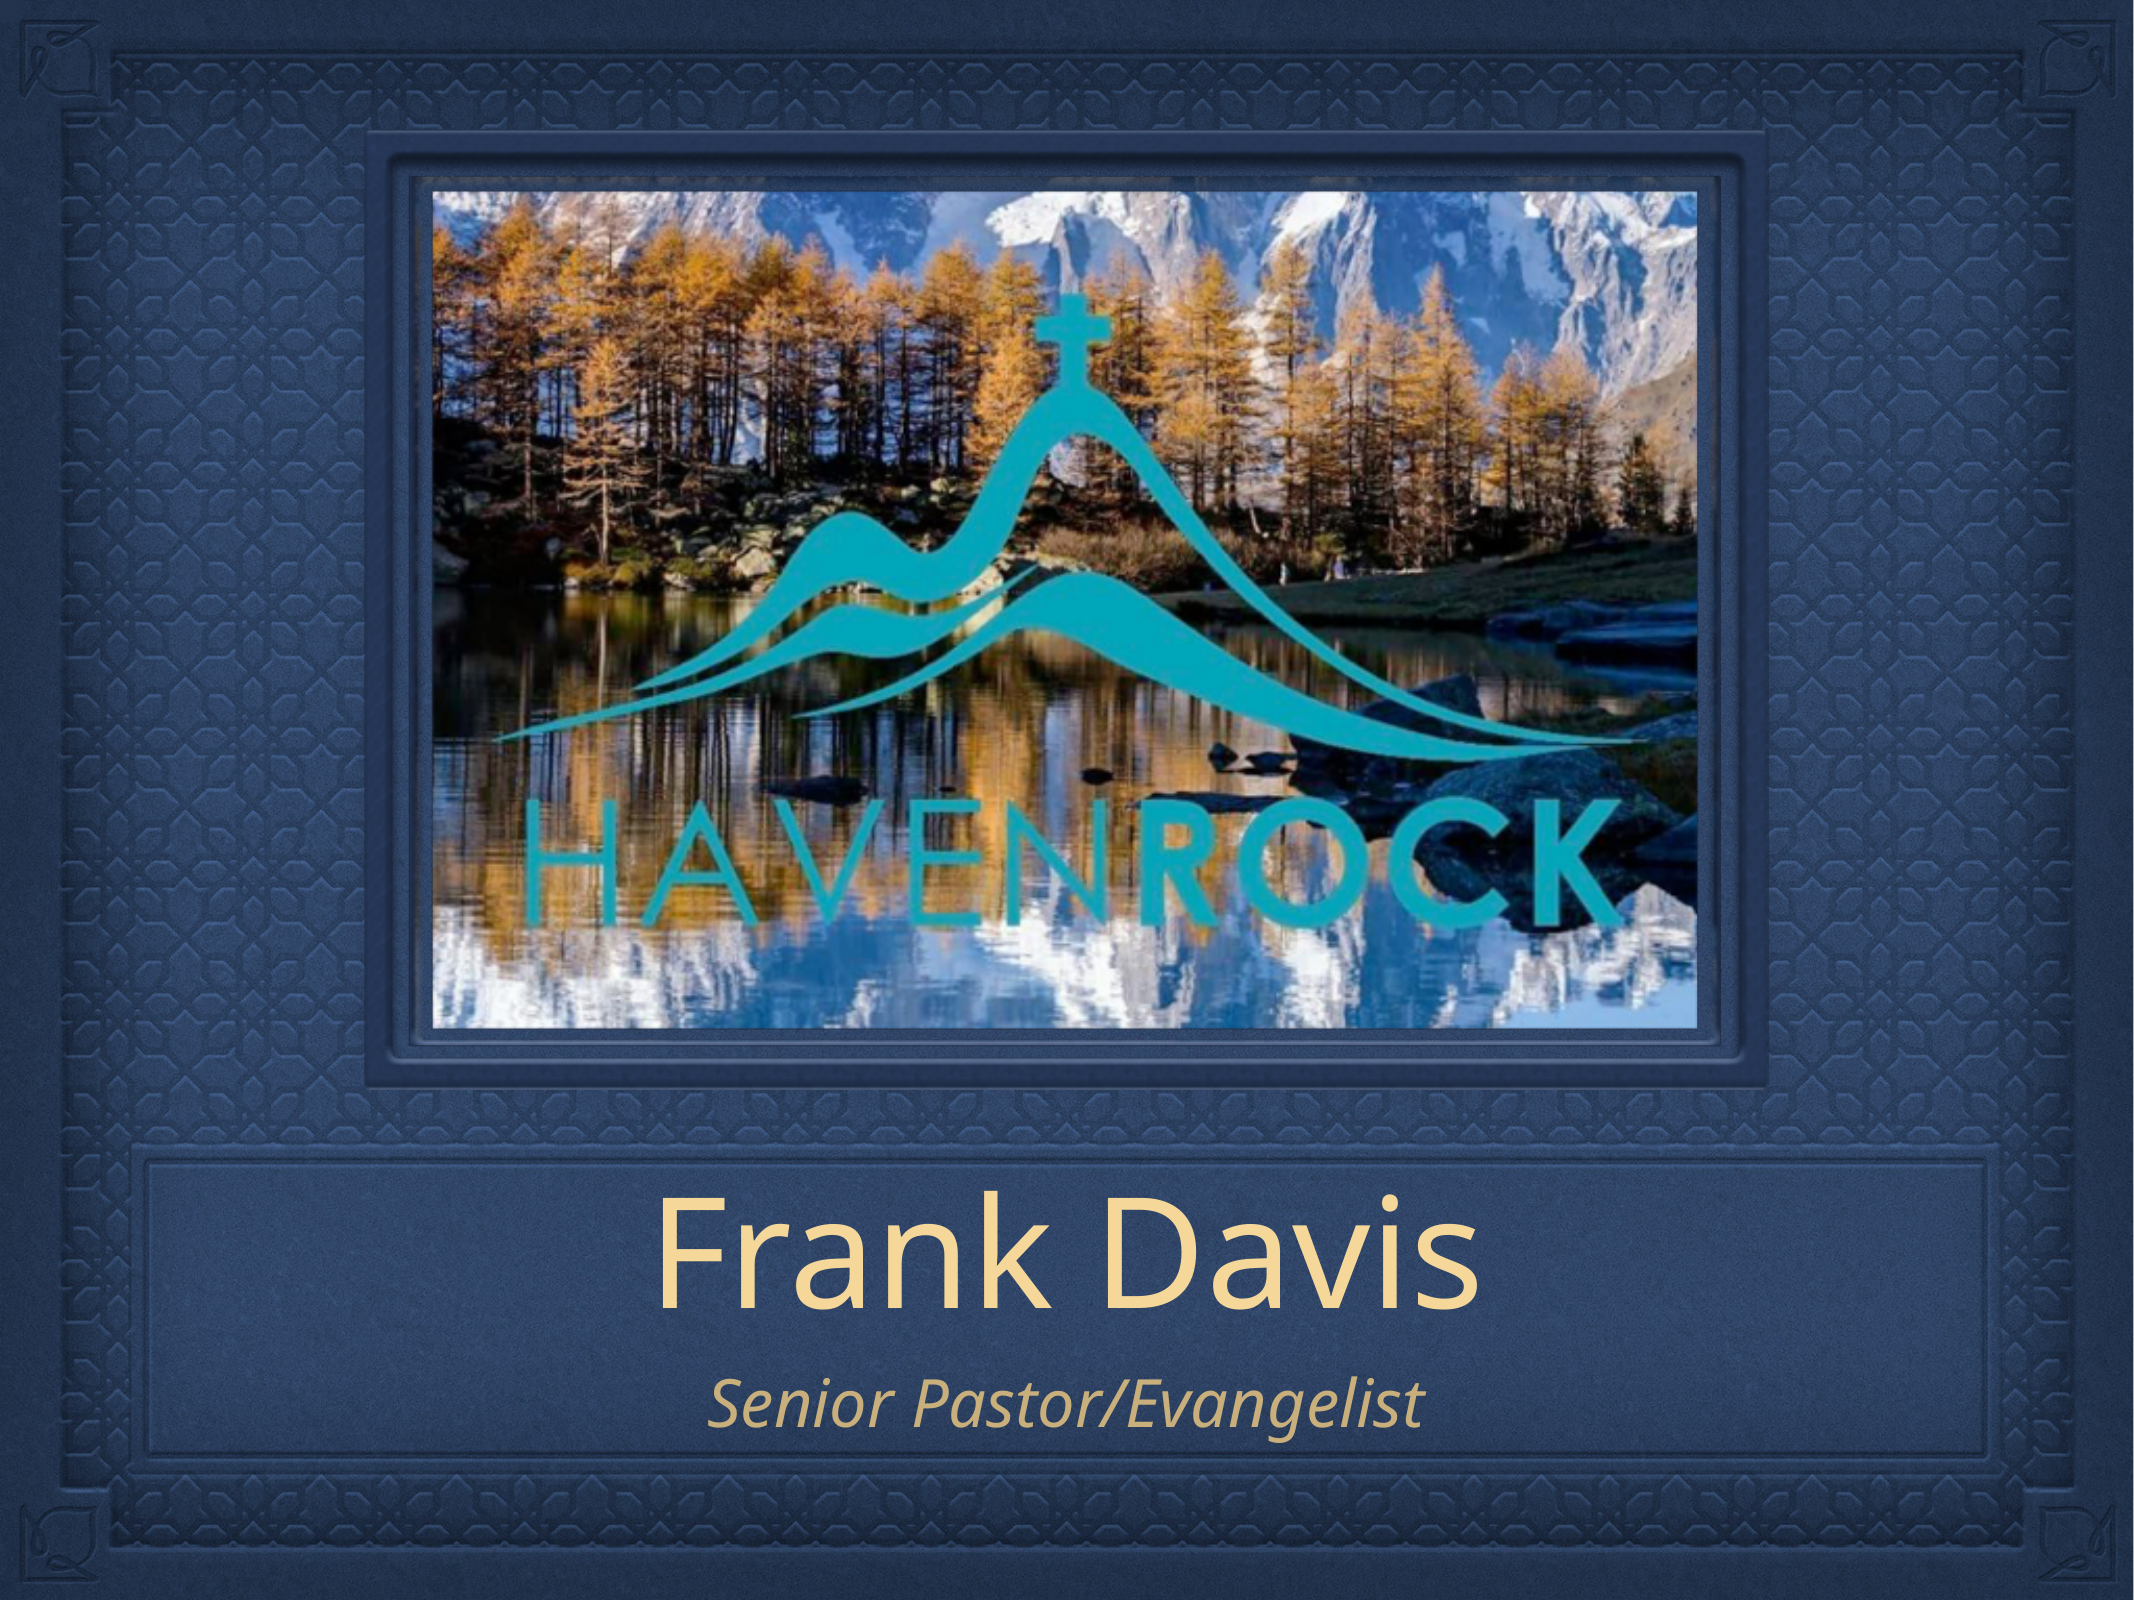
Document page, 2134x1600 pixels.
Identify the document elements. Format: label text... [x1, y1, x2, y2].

picture [0, 0, 2134, 1600]
title Frank Davis [301, 1145, 1832, 1345]
list Senior Pastor/Evangelist [301, 1345, 1832, 1453]
